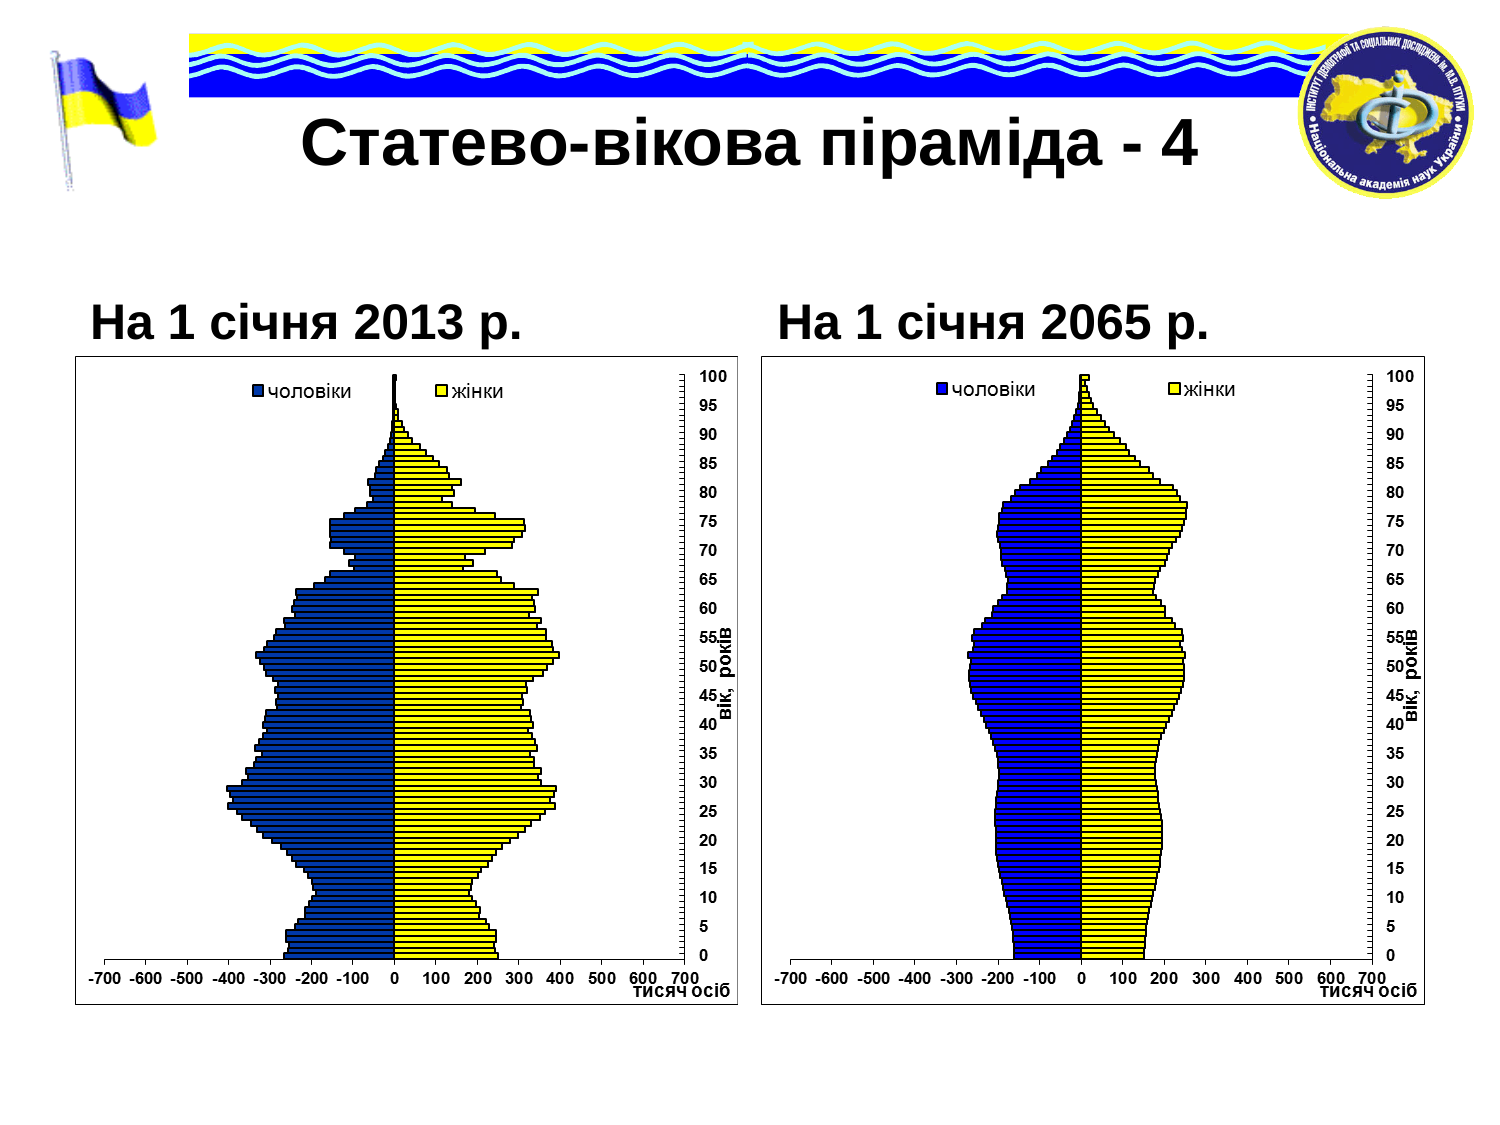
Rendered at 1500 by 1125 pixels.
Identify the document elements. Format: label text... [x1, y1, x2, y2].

title Статево-вікова піраміда - 4 [75, 45, 1425, 233]
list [74, 356, 738, 1005]
list На 1 січня 2013 р. [75, 251, 738, 356]
list На 1 січня 2065 р. [761, 251, 1425, 356]
picture [18, 22, 189, 193]
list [761, 356, 1426, 1006]
picture [1294, 24, 1476, 201]
